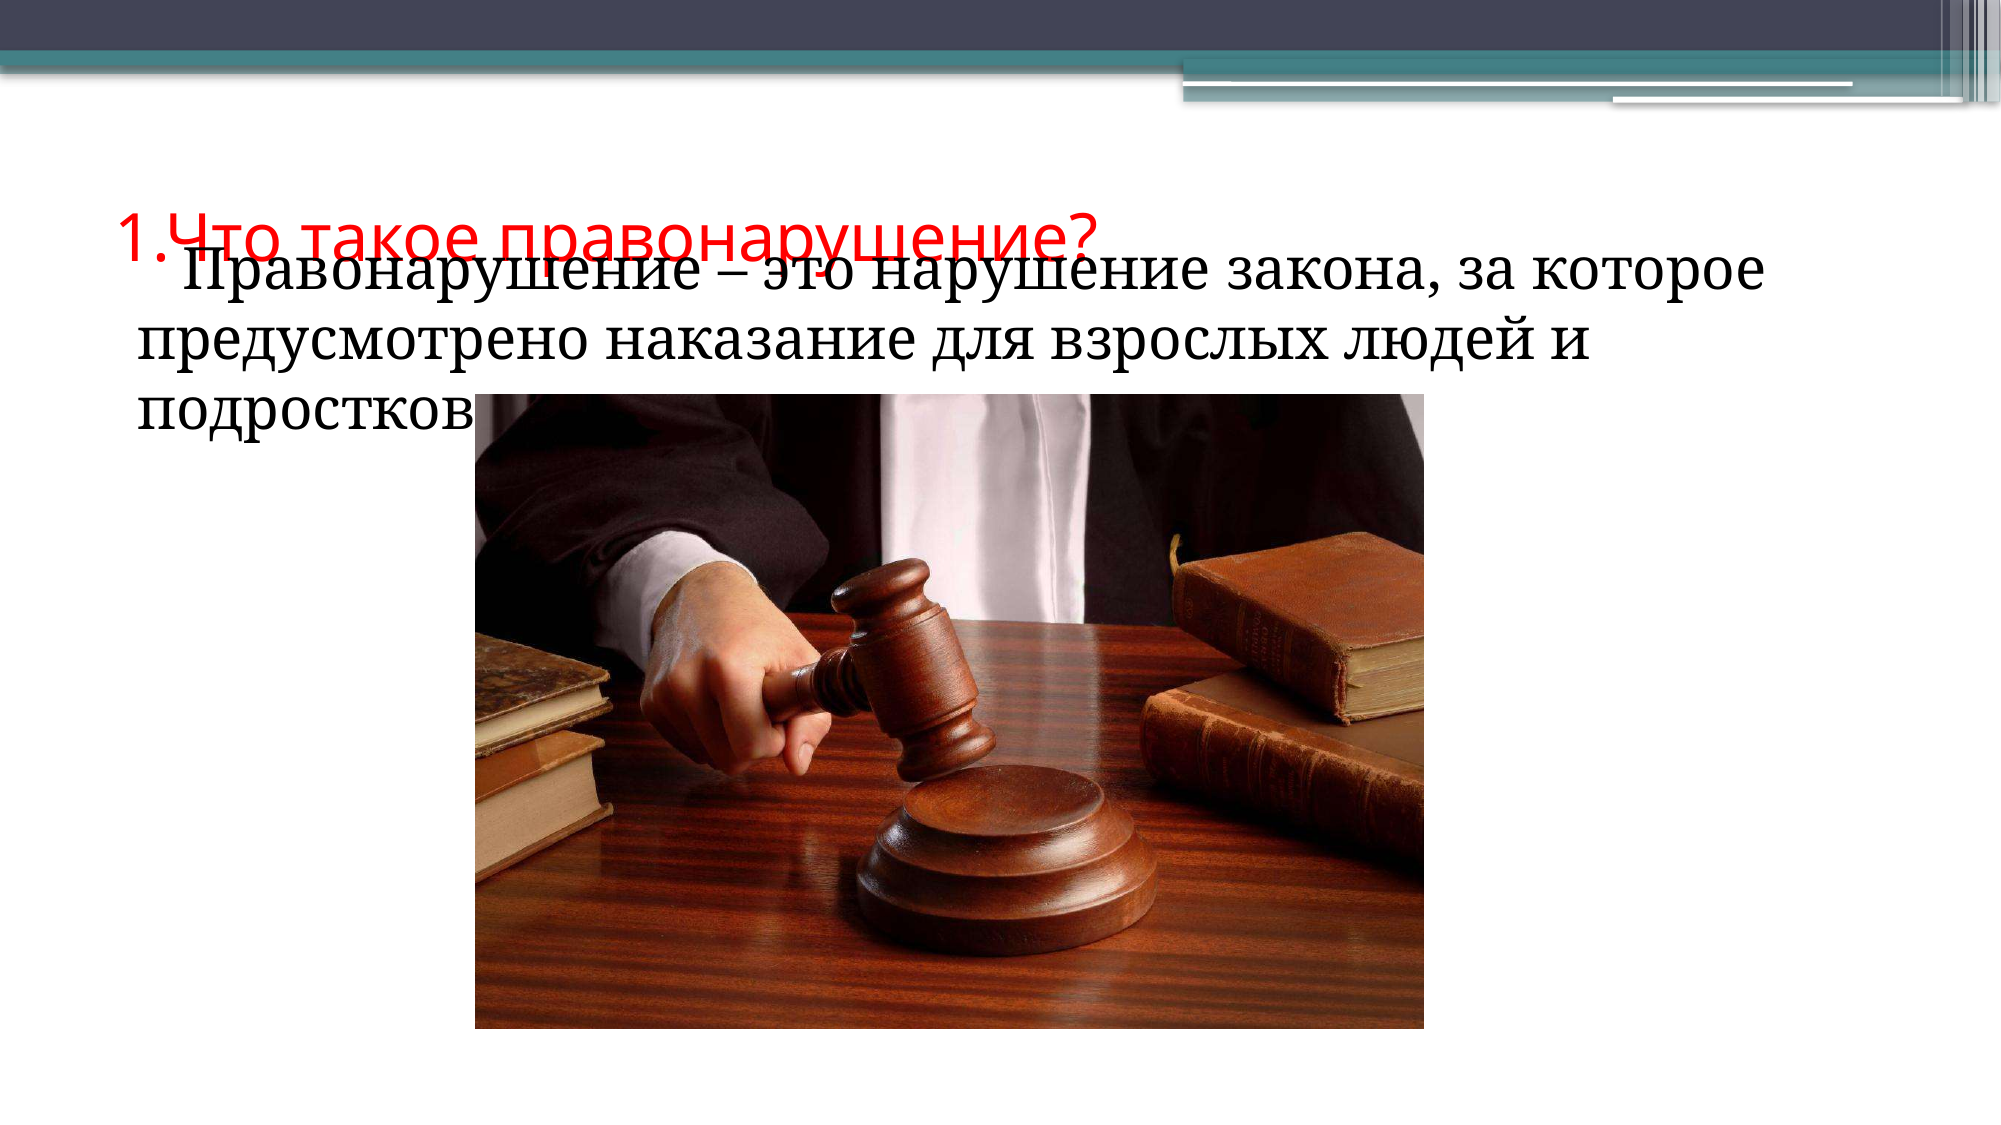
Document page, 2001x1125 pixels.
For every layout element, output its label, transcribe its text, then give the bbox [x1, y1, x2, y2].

title 1.Что такое правонарушение? [99, 187, 1900, 363]
picture [475, 393, 1425, 1030]
list Правонарушение – это нарушение закона, за которое предусмотрено наказание для взрослых людей и подростков. [122, 223, 1848, 938]
